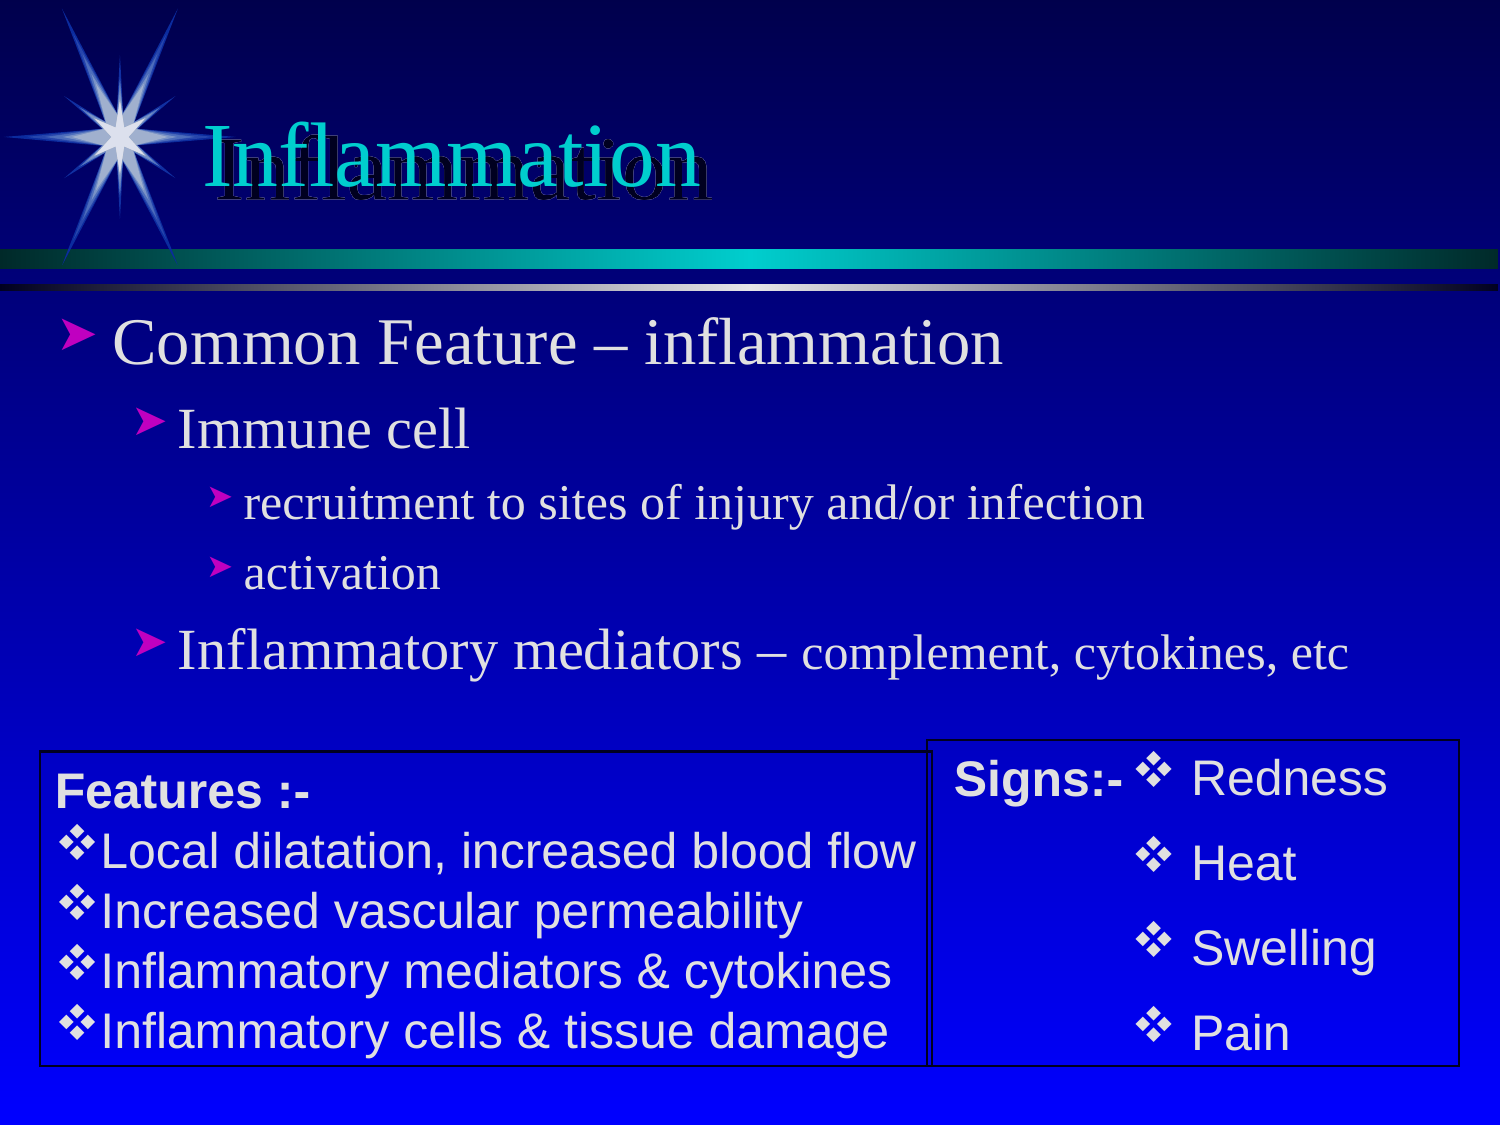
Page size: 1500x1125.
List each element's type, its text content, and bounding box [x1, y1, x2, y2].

title Inflammation [186, 55, 1463, 245]
list Common Feature – inflammation Immune cell recruitment to sites of injury and/or infection activation Inflammatory mediators – complement, cytokines, etc [40, 290, 1500, 967]
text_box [926, 739, 1460, 1085]
text_box Features :- Local dilatation, increased blood flow Increased vascular permeability Inflammatory mediators & cytokines Inflammatory cells & tissue damage [39, 751, 921, 1067]
